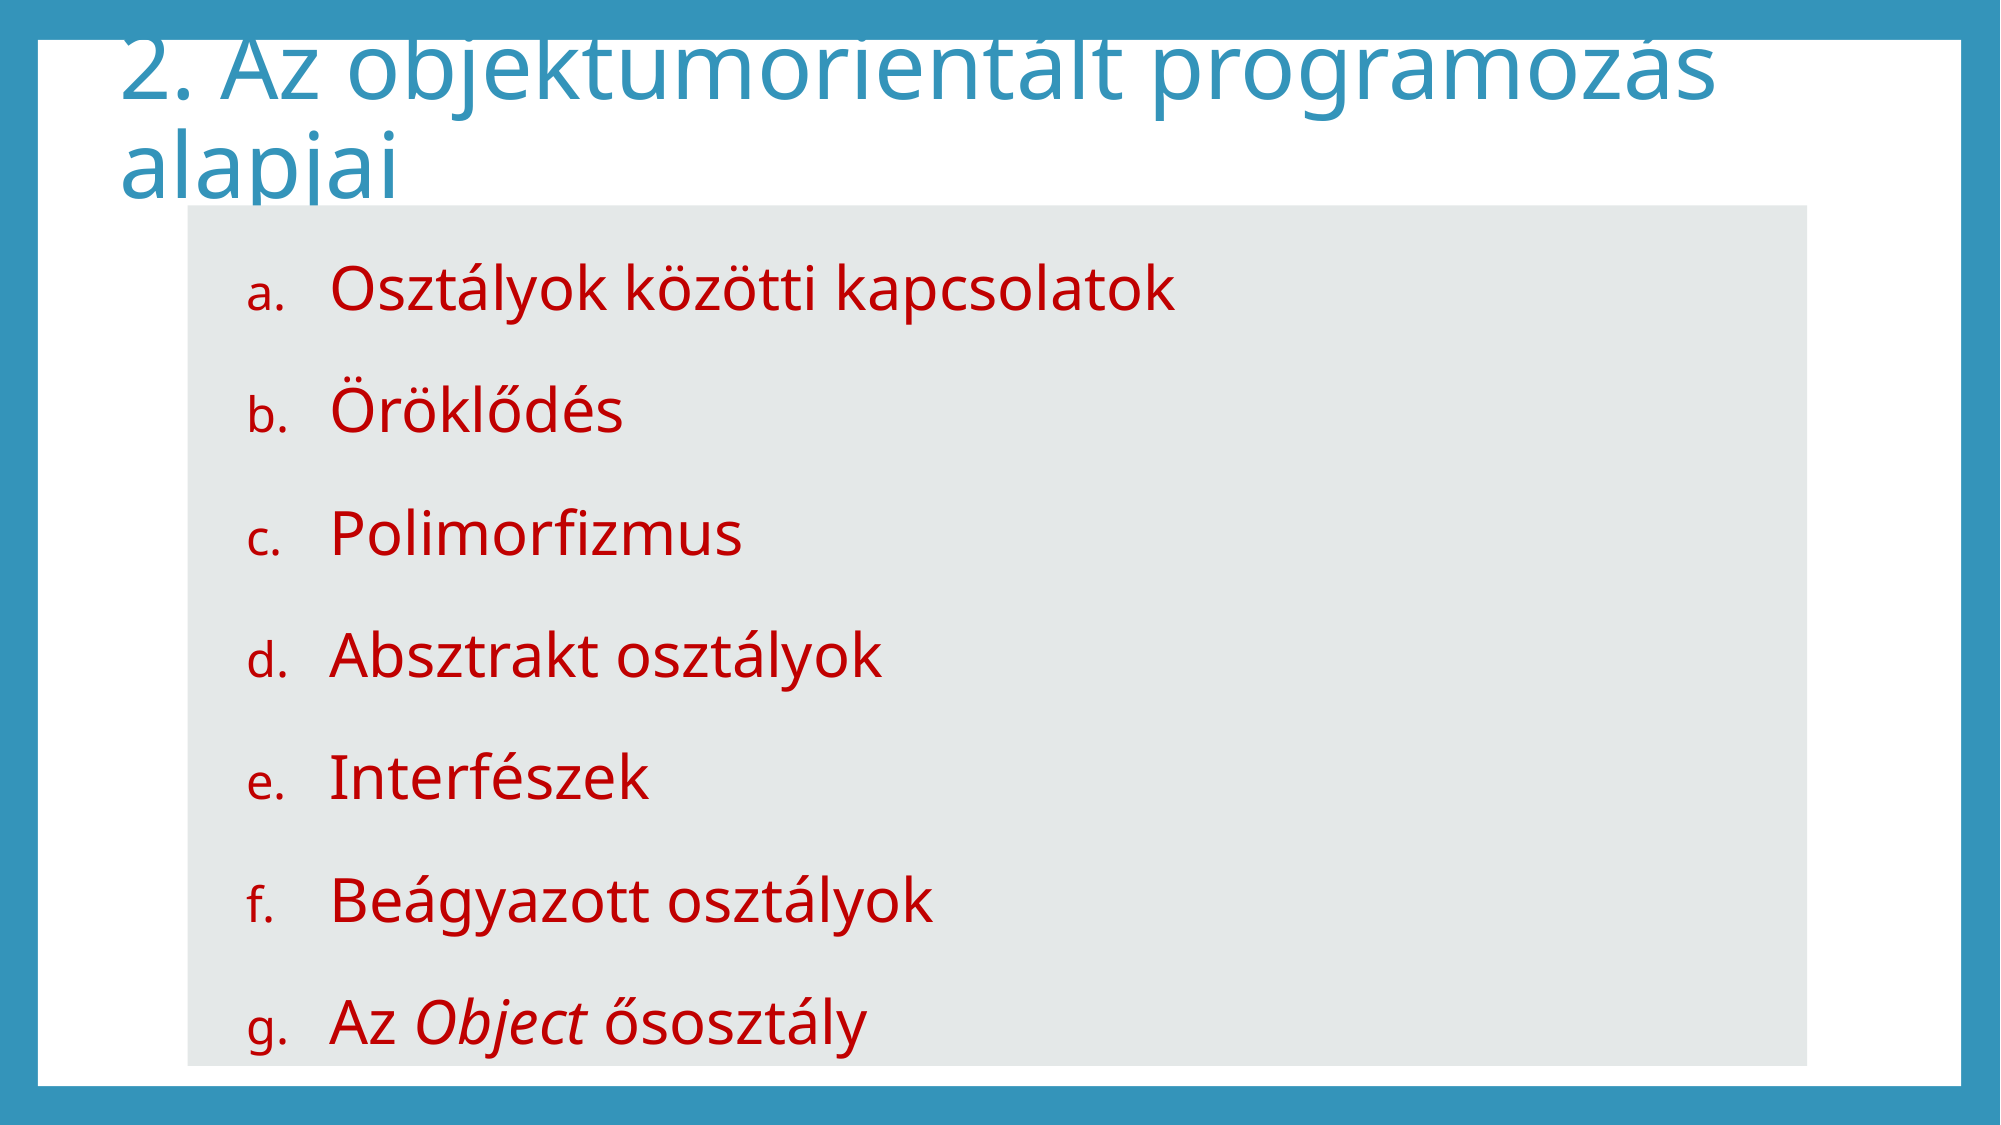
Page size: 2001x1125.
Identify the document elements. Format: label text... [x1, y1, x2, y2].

title 2. Az objektumorientált programozás alapjai [104, 33, 1891, 206]
list Osztályok közötti kapcsolatok Öröklődés Polimorfizmus Absztrakt osztályok Interfészek Beágyazott osztályok Az Object ősosztály [187, 205, 1808, 1066]
